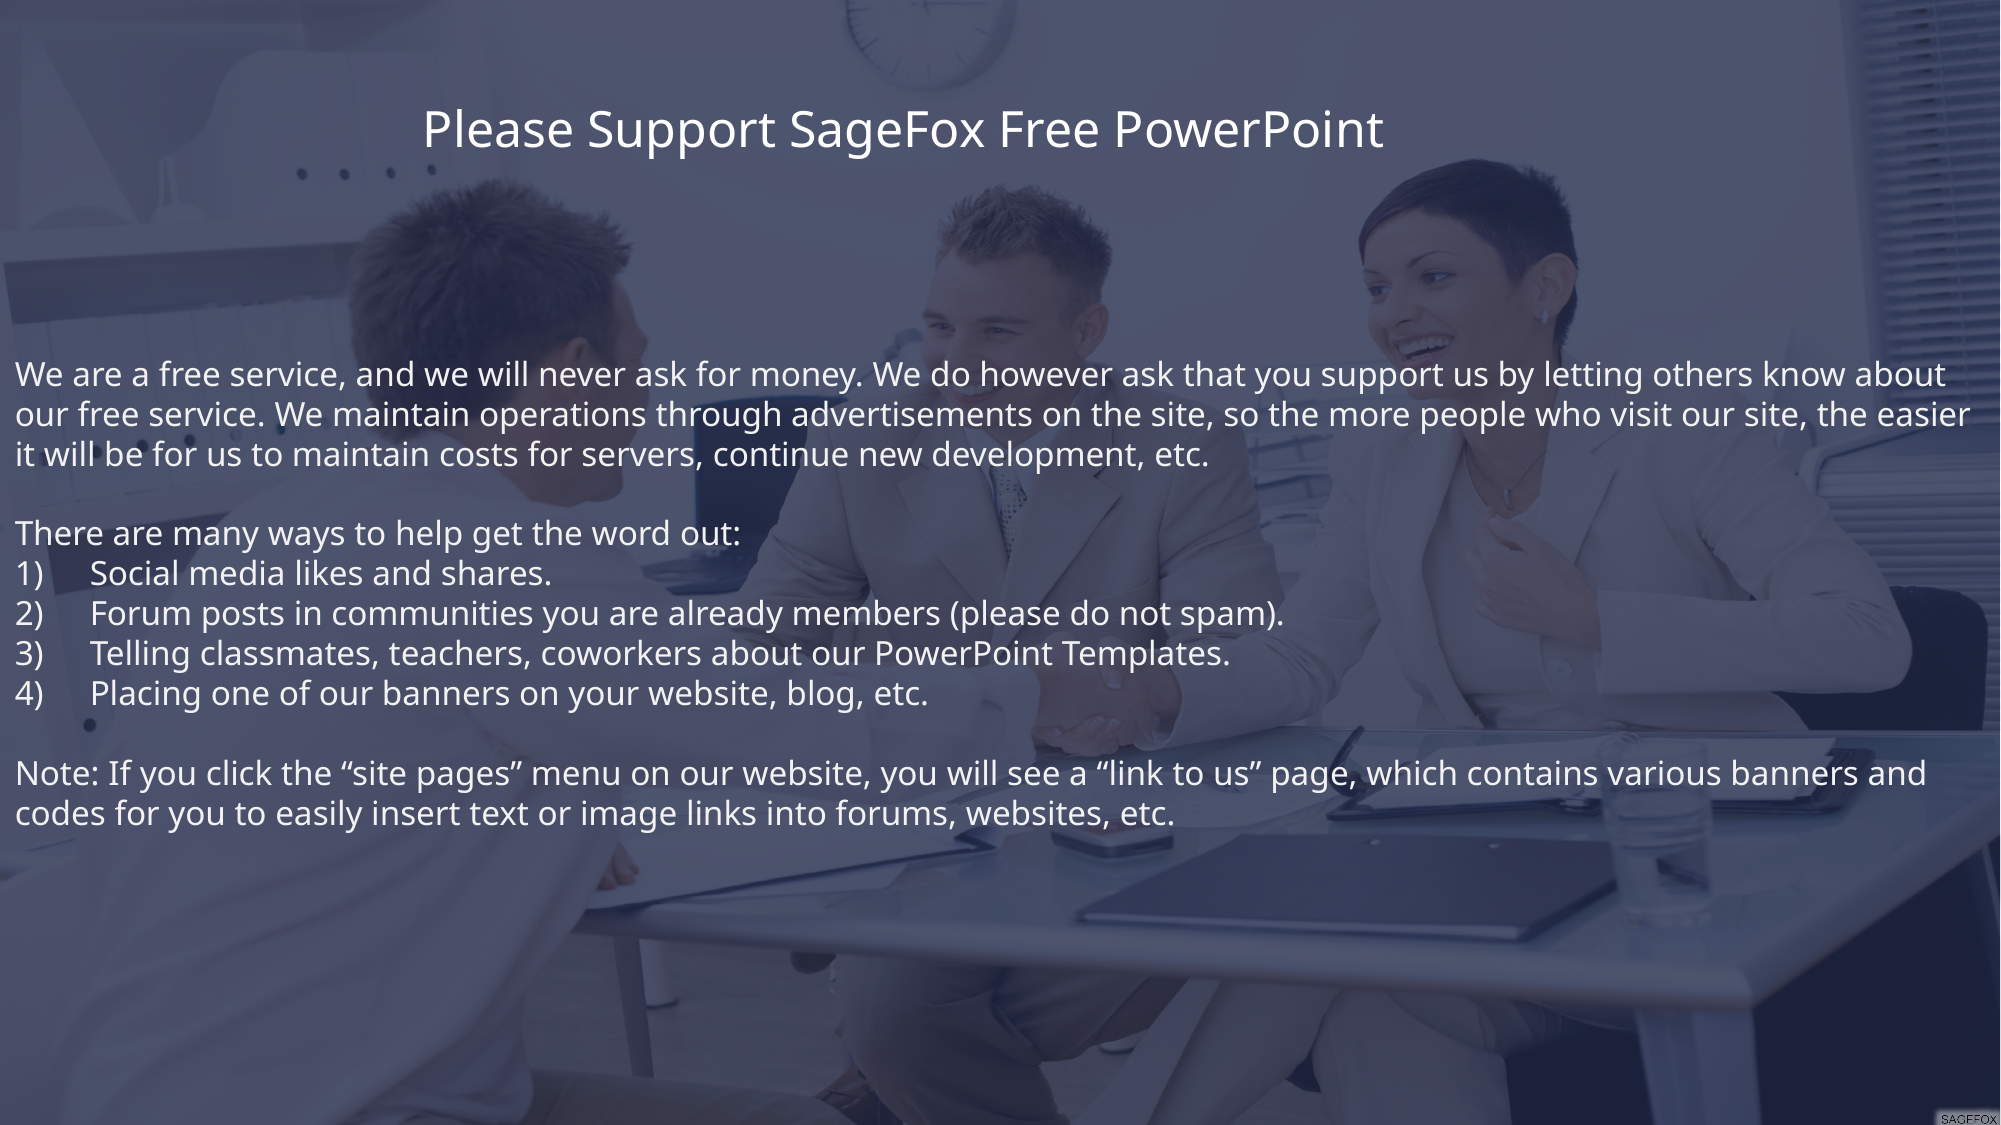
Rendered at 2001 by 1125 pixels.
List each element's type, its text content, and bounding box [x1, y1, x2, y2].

text_box We are a free service, and we will never ask for money. We do however ask that you support us by letting others know about our free service. We maintain operations through advertisements on the site, so the more people who visit our site, the easier it will be for us to maintain costs for servers, continue new development, etc. There are many ways to help get the word out: Social media likes and shares. Forum posts in communities you are already members (please do not spam). Telling classmates, teachers, coworkers about our PowerPoint Templates. Placing one of our banners on your website, blog, etc. Note: If you click the “site pages” menu on our website, you will see a “link to us” page, which contains various banners and codes for you to easily insert text or image links into forums, websites, etc. [0, 0, 2000, 1125]
title Please Support SageFox Free PowerPoint [363, 72, 1444, 190]
picture [1938, 1114, 1999, 1125]
